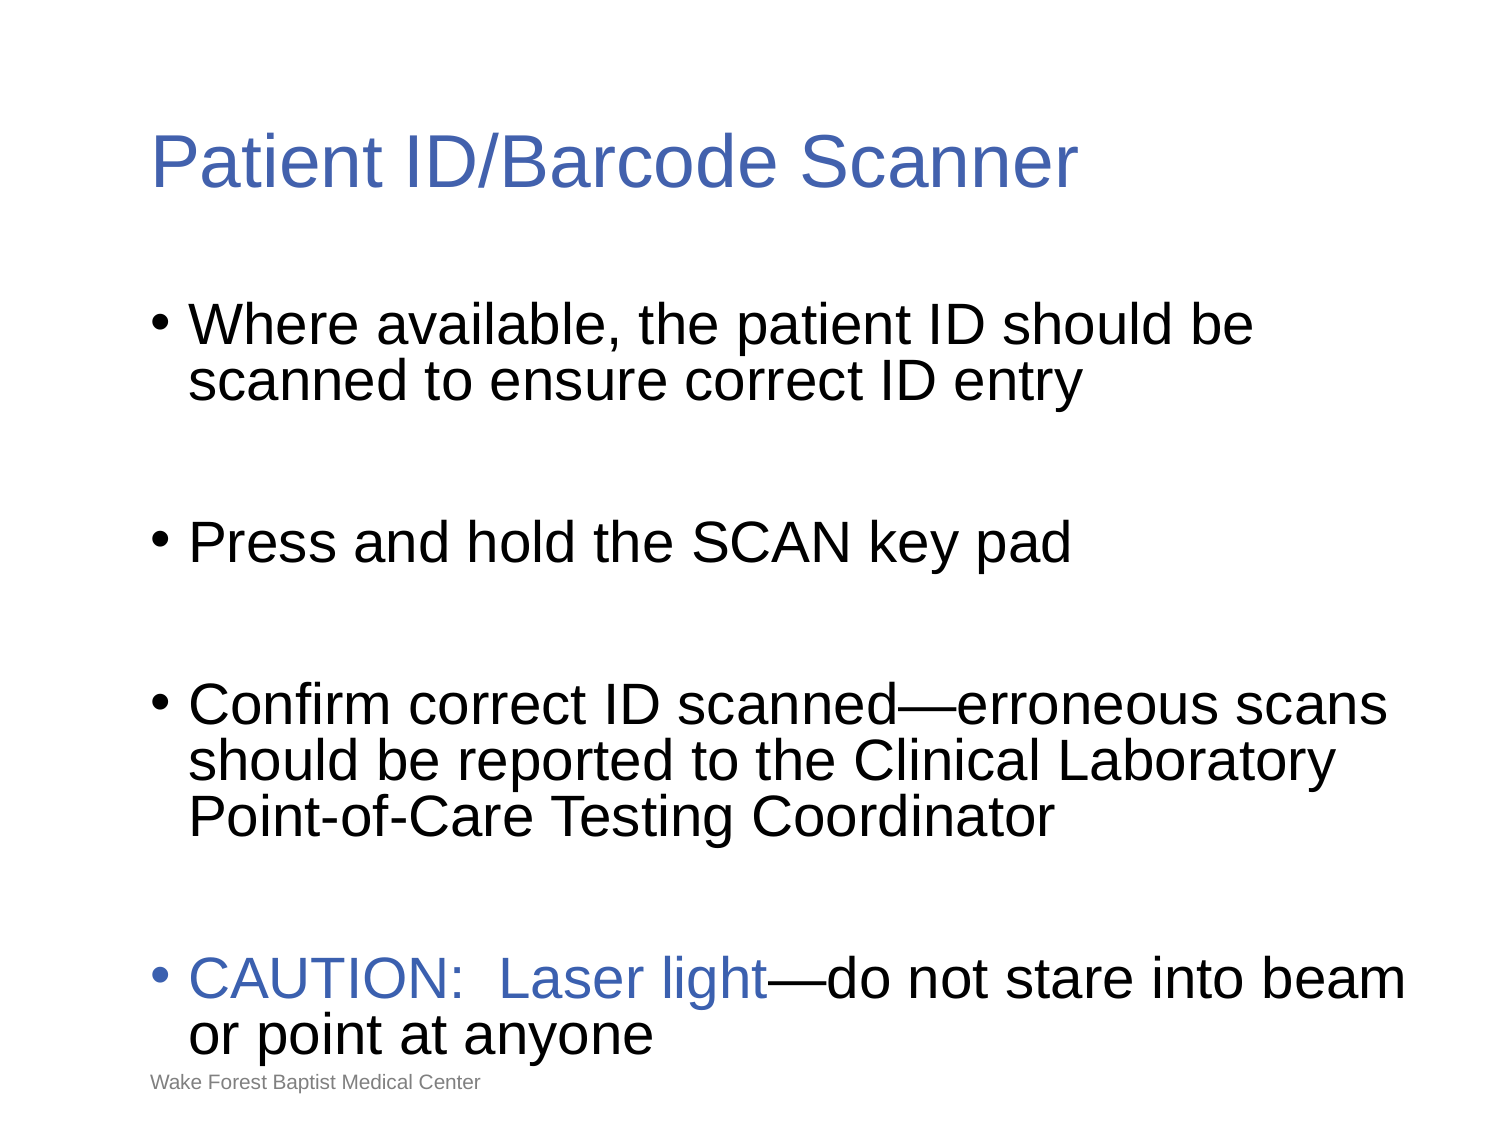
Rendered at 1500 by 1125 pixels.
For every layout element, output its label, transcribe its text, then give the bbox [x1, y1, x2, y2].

title Patient ID/Barcode Scanner [150, 112, 1425, 204]
list Where available, the patient ID should be scanned to ensure correct ID entry Press and hold the SCAN key pad Confirm correct ID scanned—erroneous scans should be reported to the Clinical Laboratory Point-of-Care Testing Coordinator CAUTION: Laser light—do not stare into beam or point at anyone [150, 299, 1425, 1074]
